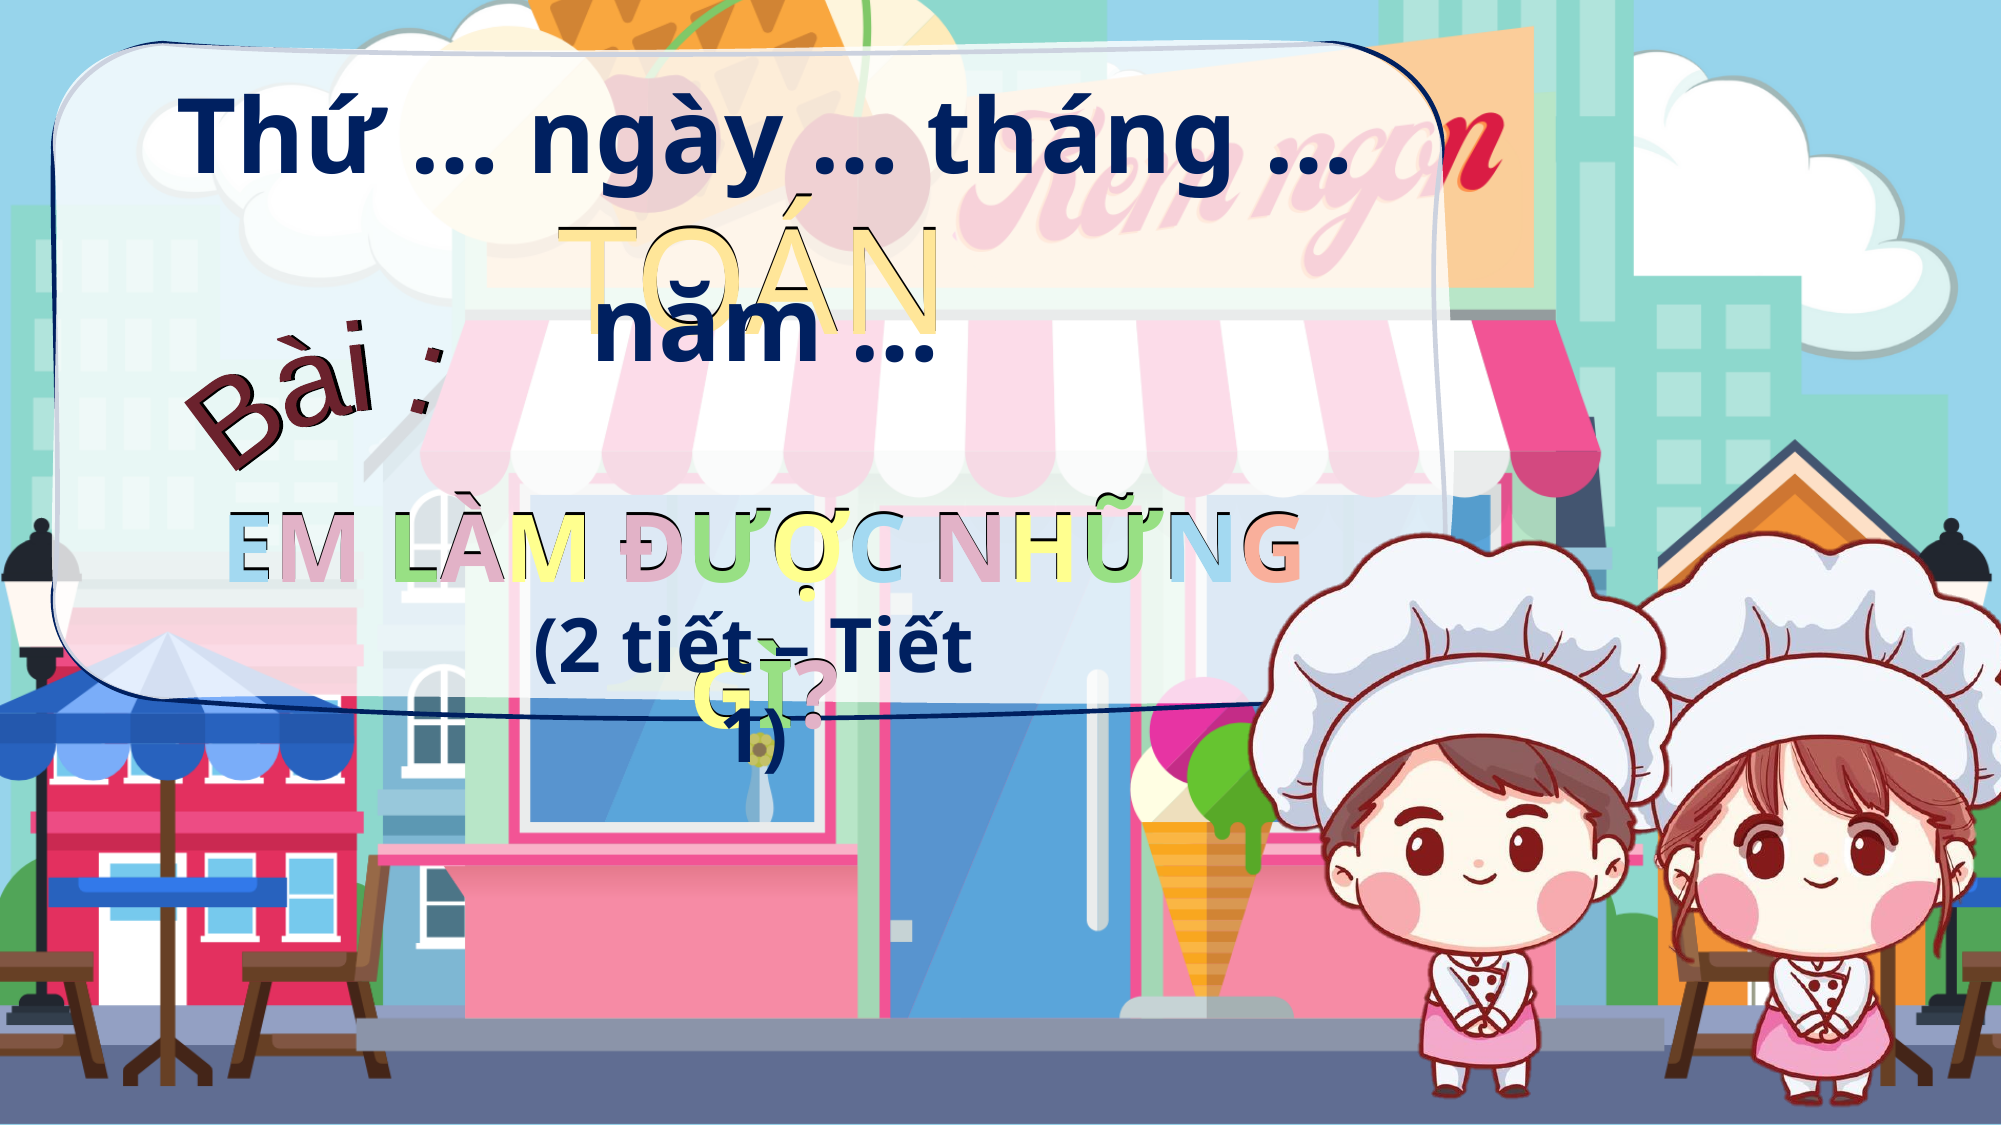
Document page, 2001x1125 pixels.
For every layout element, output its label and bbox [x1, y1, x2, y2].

text_box [429, 177, 1078, 374]
picture [0, 0, 2001, 1125]
text_box [188, 371, 479, 510]
text_box [139, 445, 1390, 594]
